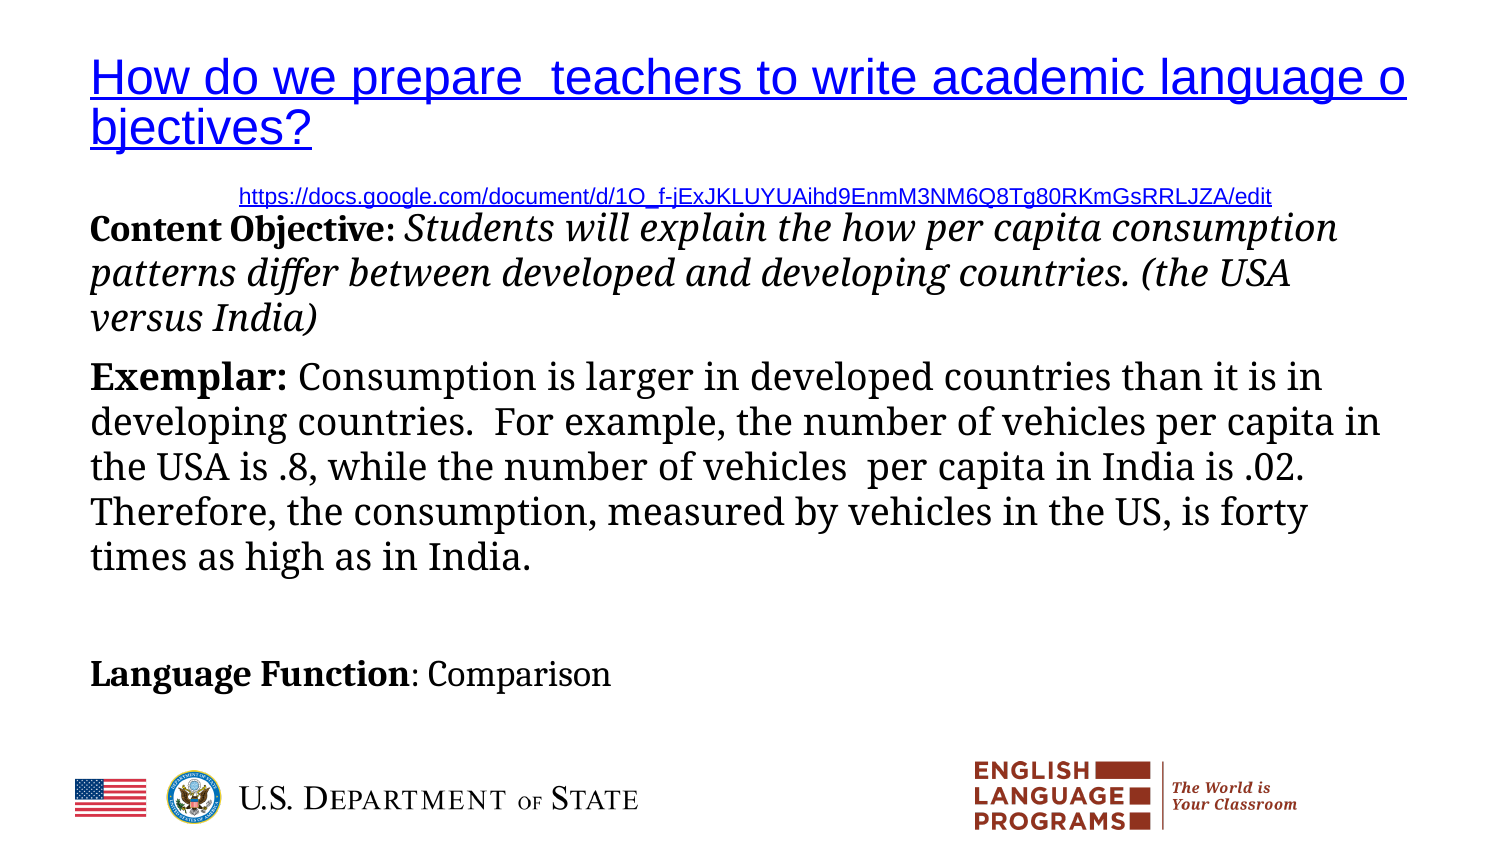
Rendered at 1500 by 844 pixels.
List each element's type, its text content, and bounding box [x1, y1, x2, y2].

picture [75, 770, 638, 824]
picture [975, 761, 1297, 830]
list Content Objective: Students will explain the how per capita consumption patterns differ between developed and developing countries. (the USA versus India) Exemplar: Consumption is larger in developed countries than it is in developing countries. For example, the number of vehicles per capita in the USA is .8, while the number of vehicles per capita in India is .02. Therefore, the consumption, measured by vehicles in the US, is forty times as high as in India. Language Function: Comparison [75, 196, 1425, 754]
title How do we prepare teachers to write academic language objectives? https://docs.google.com/document/d/1O_f-jExJKLUYUAihd9EnmM3NM6Q8Tg80RKmGsRRLJZA/edit [75, 33, 1425, 175]
